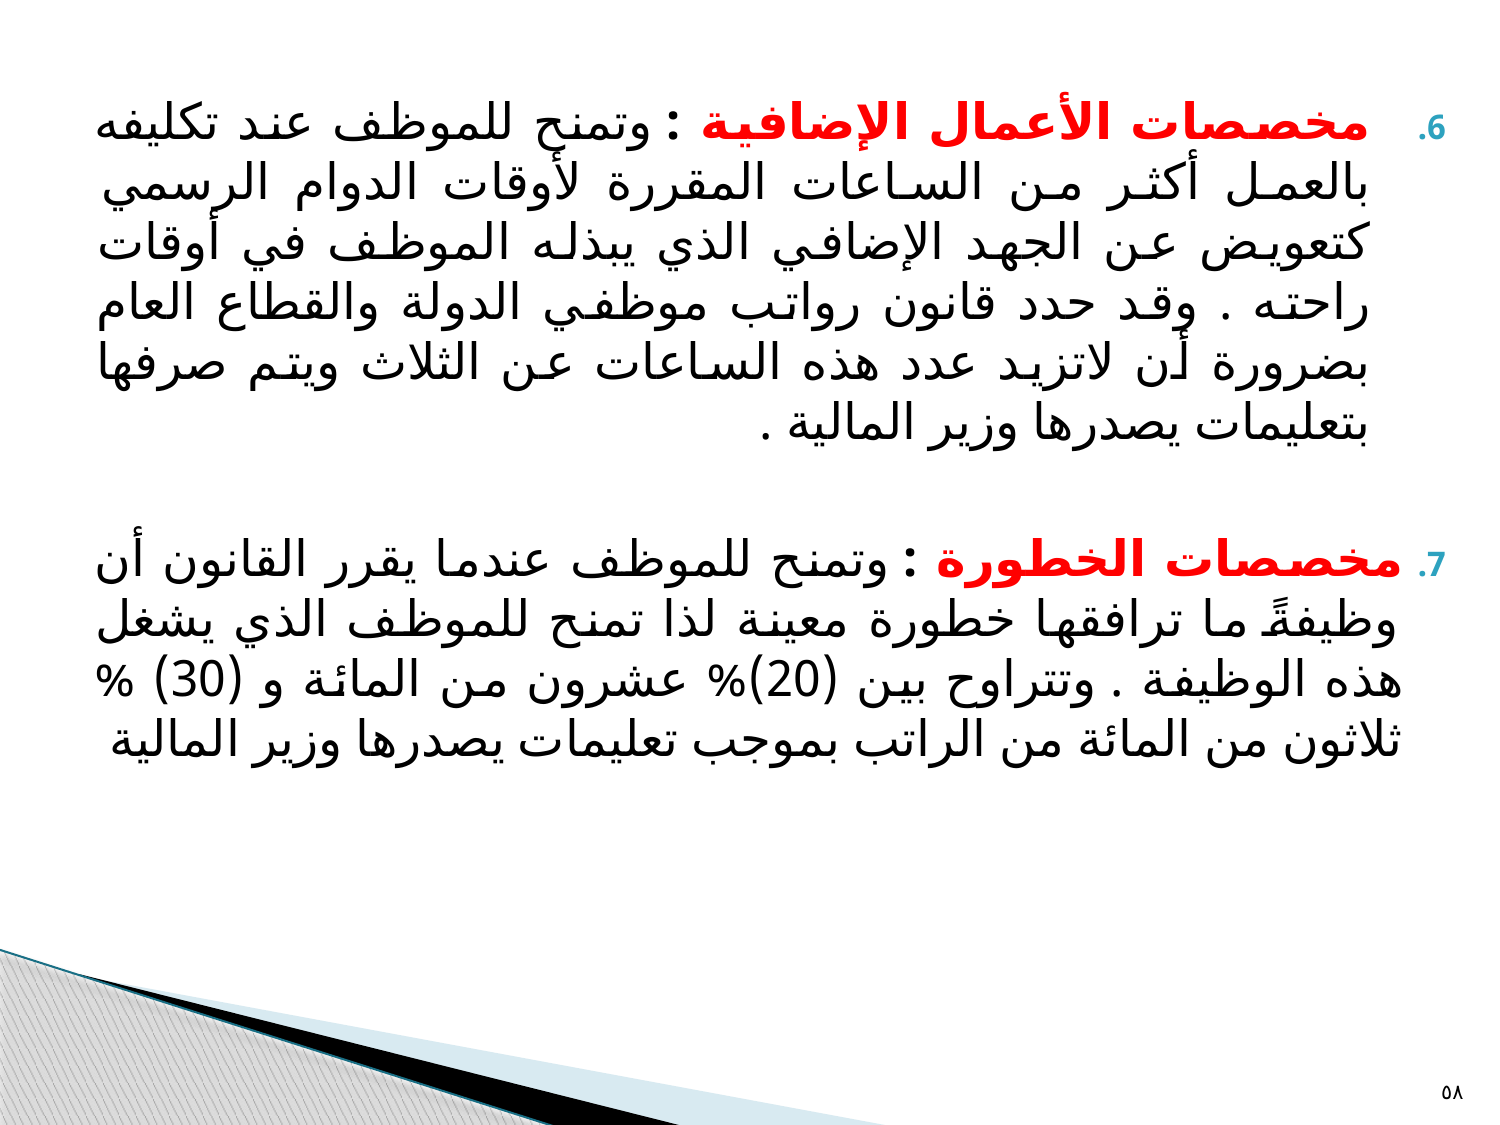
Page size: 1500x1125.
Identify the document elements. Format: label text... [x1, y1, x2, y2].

slide_number ٥٨ [1418, 1051, 1479, 1112]
list مخصصات الأعمال الإضافية : وتمنح للموظف عند تكليفه بالعمل أكثر من الساعات المقررة لأوقات الدوام الرسمي كتعويض عن الجهد الإضافي الذي يبذله الموظف في أوقات راحته . وقد حدد قانون رواتب موظفي الدولة والقطاع العام بضرورة أن لاتزيد عدد هذه الساعات عن الثلاث ويتم صرفها بتعليمات يصدرها وزير المالية . مخصصات الخطورة : وتمنح للموظف عندما يقرر القانون أن وظيفةً ما ترافقها خطورة معينة لذا تمنح للموظف الذي يشغل هذه الوظيفة . وتتراوح بين (20)% عشرون من المائة و (30) % ثلاثون من المائة من الراتب بموجب تعليمات يصدرھا وزير المالية [75, 13, 1479, 986]
